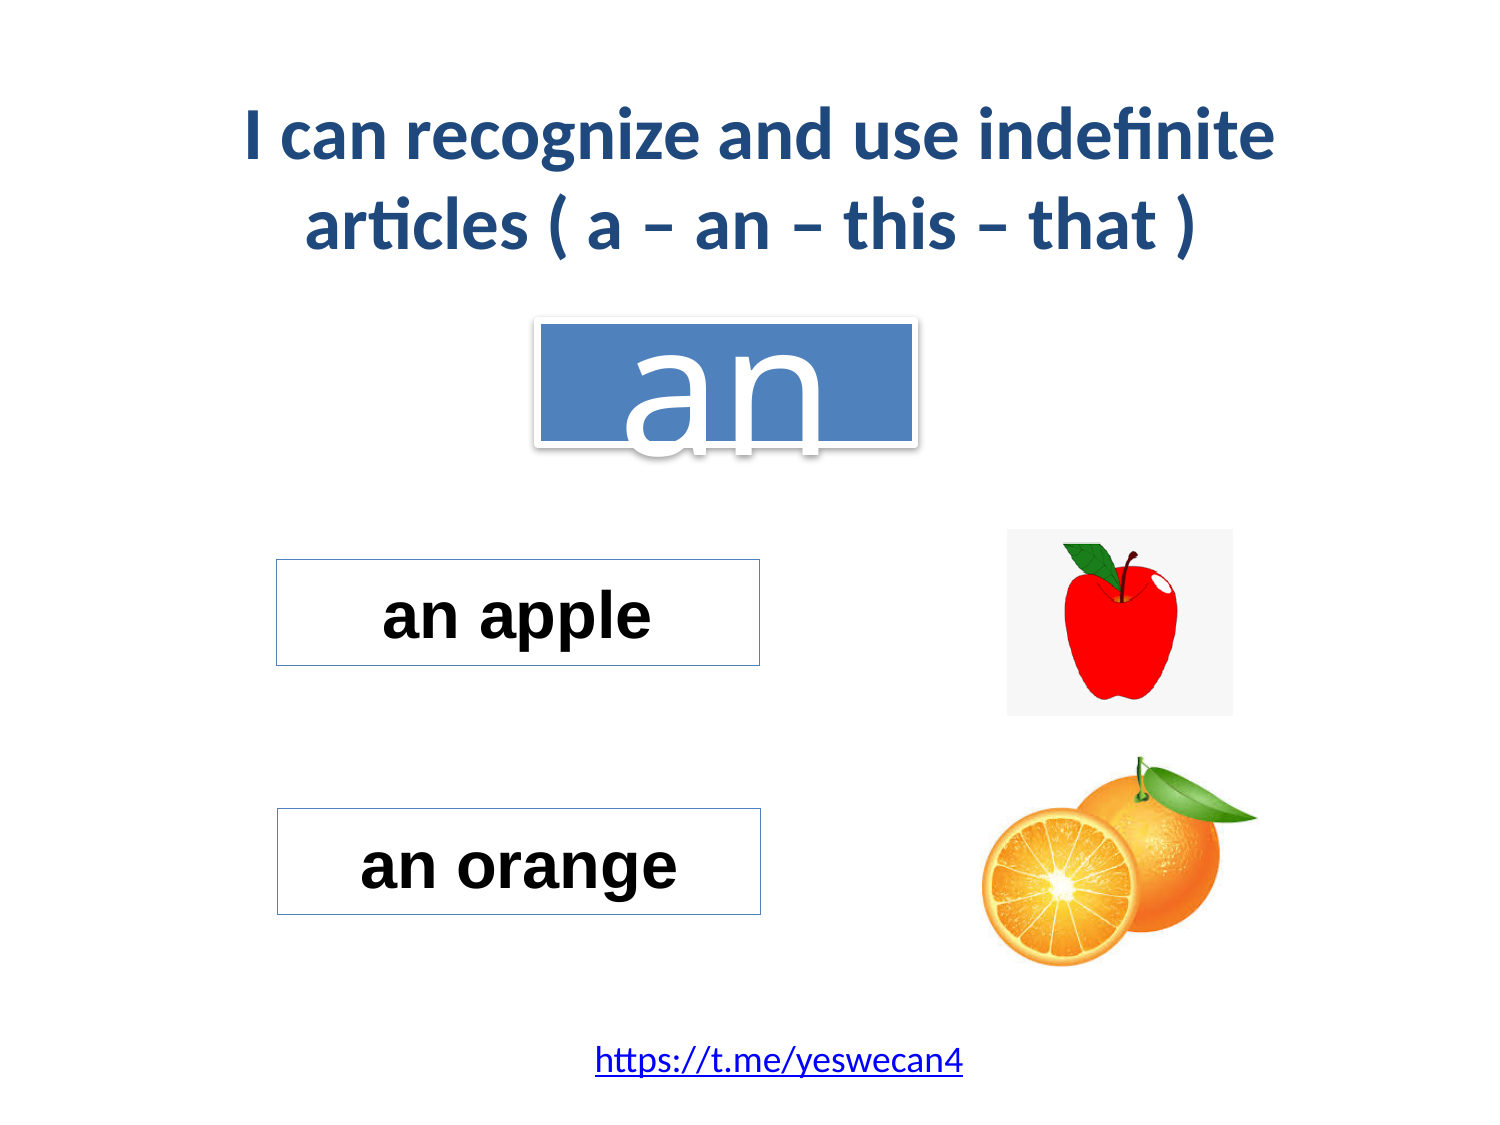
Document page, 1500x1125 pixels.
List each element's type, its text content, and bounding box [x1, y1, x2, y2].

title I can recognize and use indefinite articles ( a – an – this – that ) [122, 54, 1398, 296]
text_box https://t.me/yeswecan4 [579, 1027, 979, 1125]
picture [1006, 528, 1234, 717]
picture [980, 755, 1260, 968]
text_box an apple [276, 559, 760, 666]
text_box an orange [277, 808, 761, 915]
text_box an [534, 317, 918, 448]
